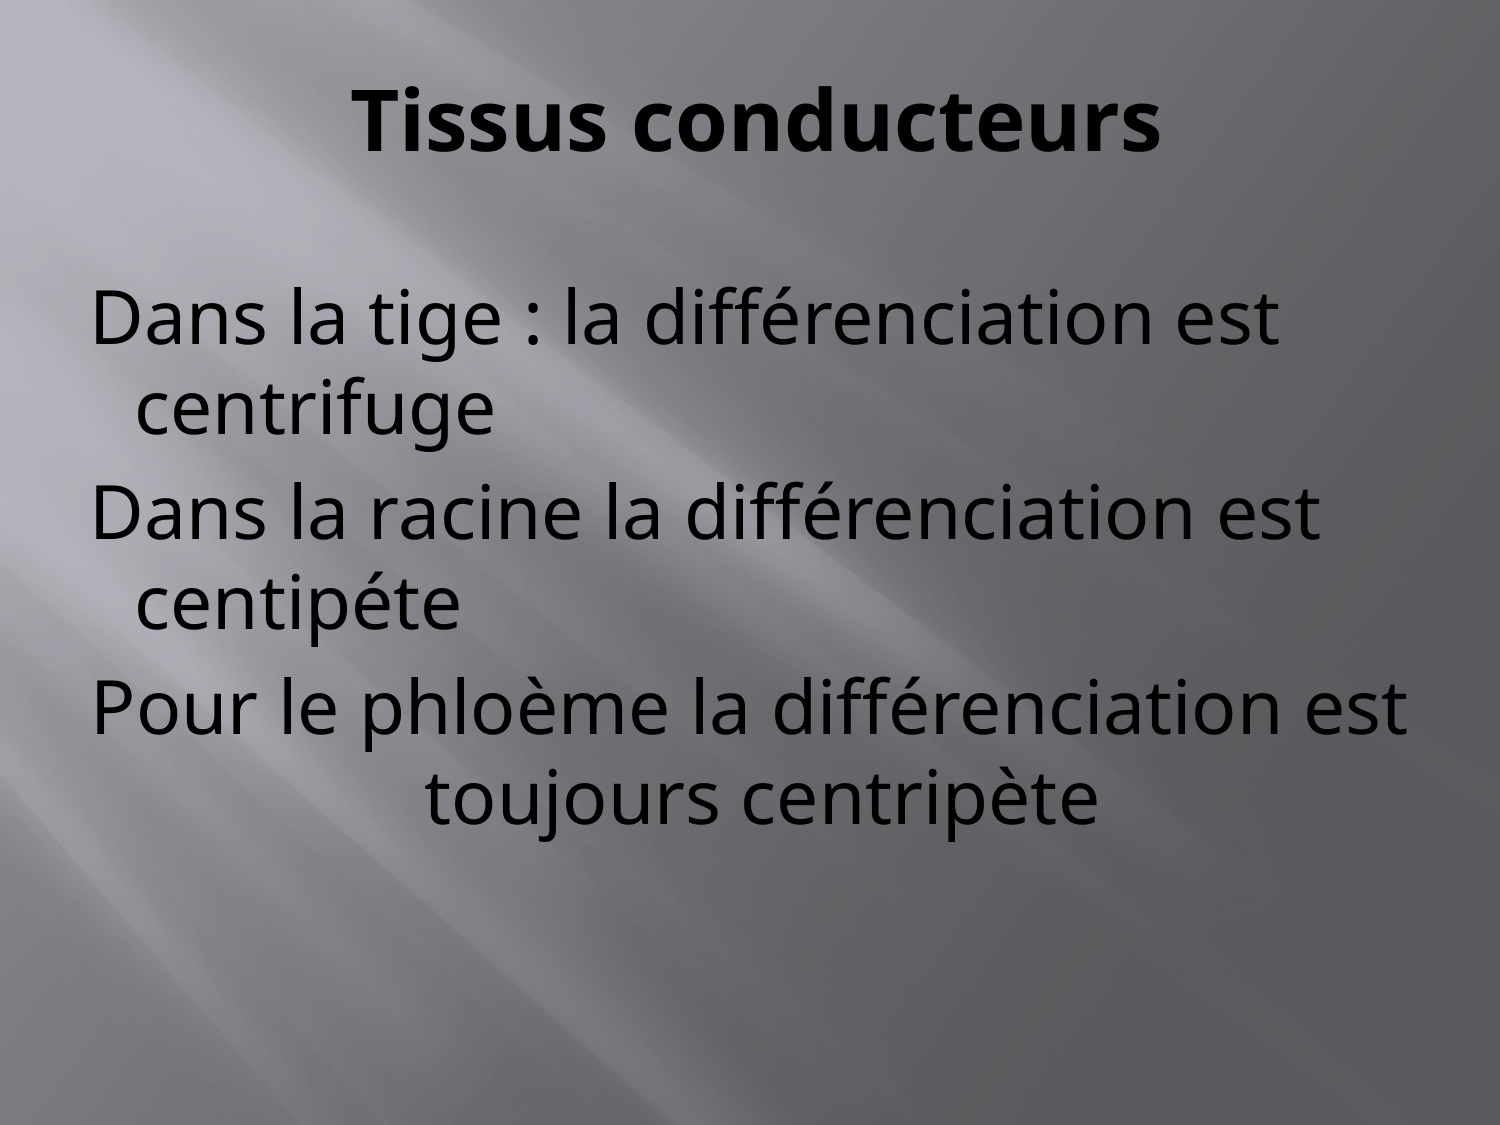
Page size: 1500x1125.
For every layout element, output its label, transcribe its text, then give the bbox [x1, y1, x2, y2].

list Dans la tige : la différenciation est centrifuge Dans la racine la différenciation est centipéte Pour le phloème la différenciation est toujours centripète [75, 262, 1425, 1035]
title Tissus conducteurs [82, 35, 1432, 200]
